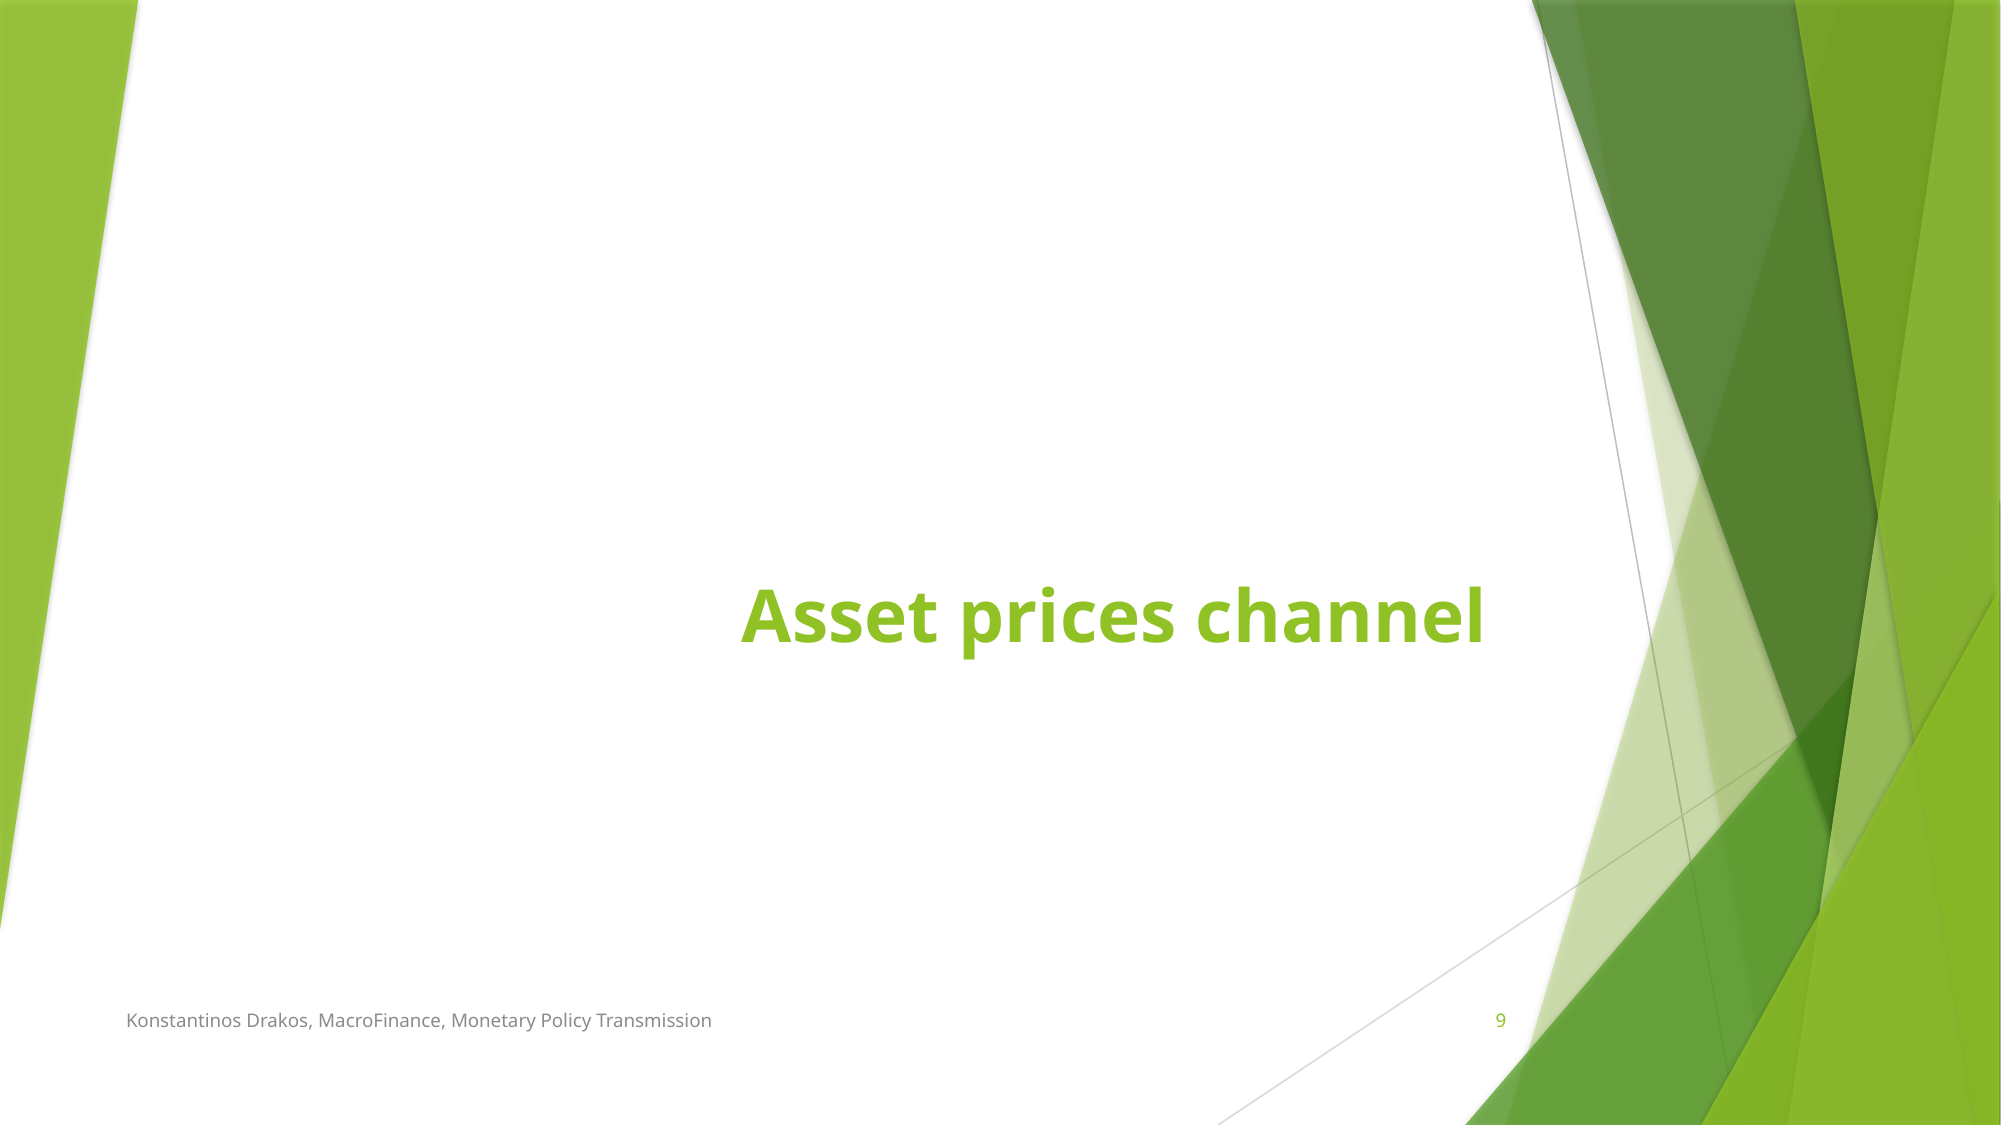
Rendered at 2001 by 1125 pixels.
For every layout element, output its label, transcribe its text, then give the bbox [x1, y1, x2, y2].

footer Konstantinos Drakos, MacroFinance, Monetary Policy Transmission [111, 991, 1145, 1051]
slide_number 9 [1409, 991, 1522, 1051]
title Asset prices channel [247, 394, 1522, 665]
